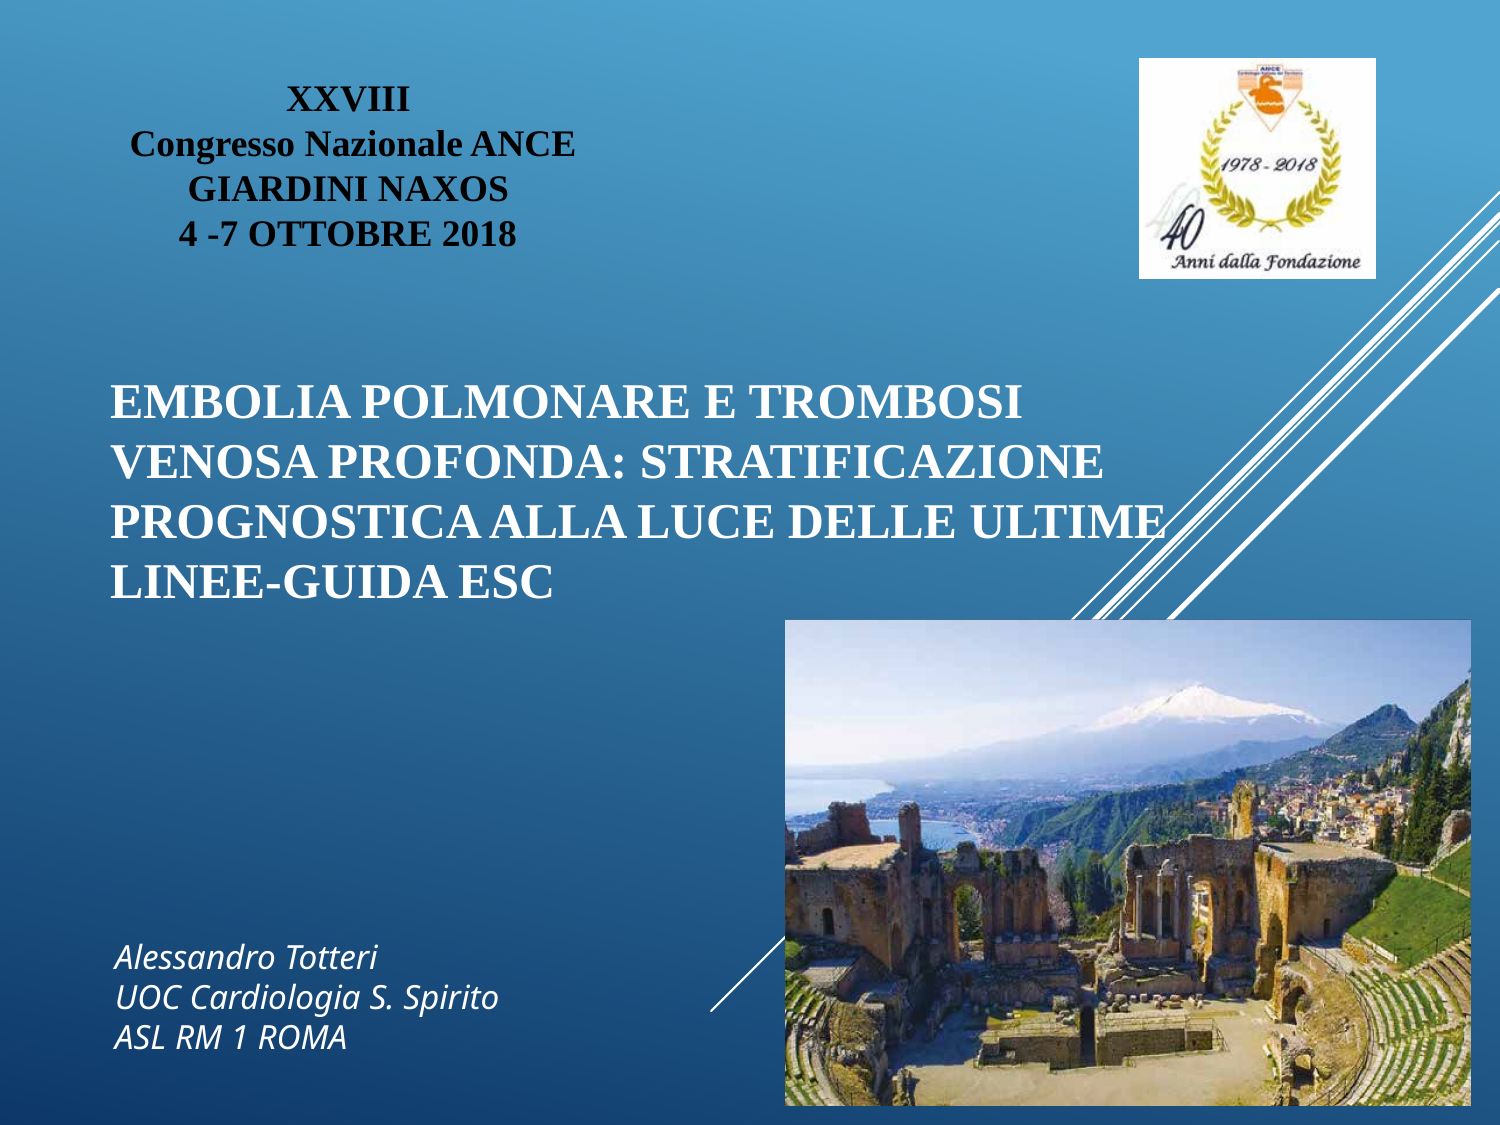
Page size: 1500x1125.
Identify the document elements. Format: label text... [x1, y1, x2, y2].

picture [1139, 58, 1377, 280]
text_box XXVIII Congresso Nazionale ANCE GIARDINI NAXOS 4 -7 OTTOBRE 2018 [114, 66, 592, 262]
text_box Alessandro Totteri UOC Cardiologia S. Spirito ASL RM 1 ROMA [100, 928, 621, 1064]
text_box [785, 618, 1471, 1107]
text_box EMBOLIA POLMONARE E TROMBOSI VENOSA PROFONDA: STRATIFICAZIONE PROGNOSTICA ALLA LUCE DELLE ULTIME LINEE-GUIDA ESC [95, 361, 1196, 617]
